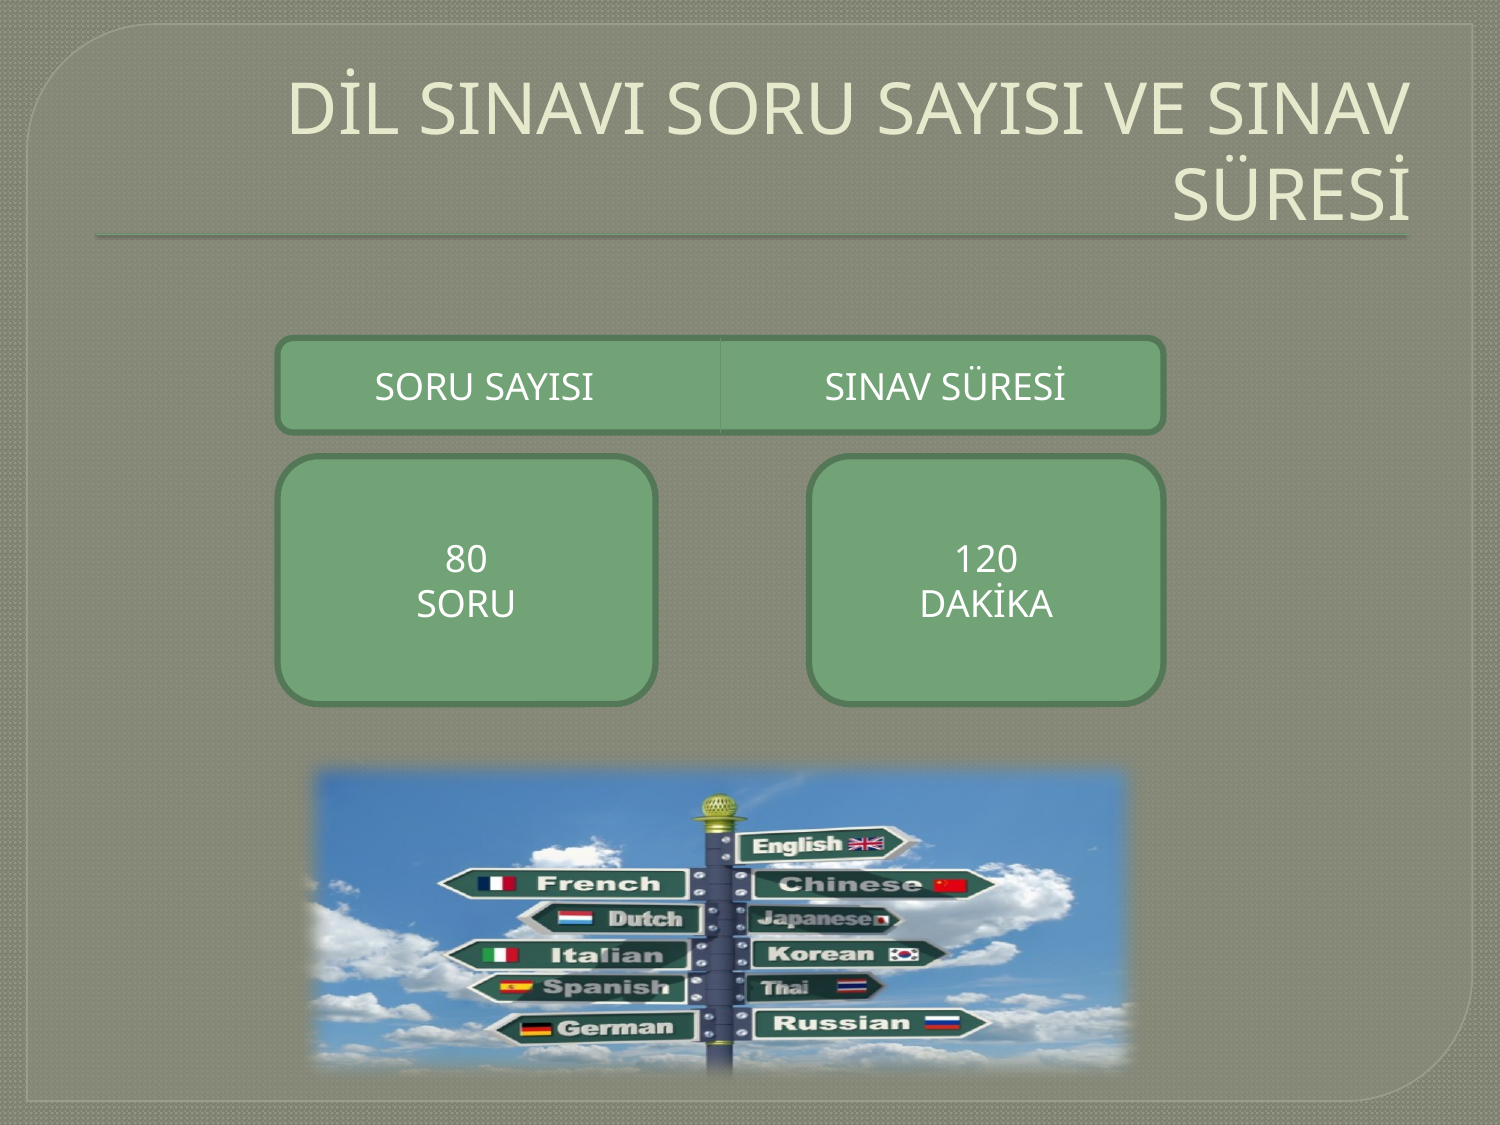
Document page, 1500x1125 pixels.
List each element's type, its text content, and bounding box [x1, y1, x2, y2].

title DİL SINAVI SORU SAYISI VE SINAV SÜRESİ [76, 54, 1427, 243]
text_box SORU SAYISI SINAV SÜRESİ [274, 334, 1167, 436]
text_box 80 SORU [274, 453, 659, 708]
picture [297, 751, 1144, 1083]
text_box 120 DAKİKA [805, 453, 1167, 708]
